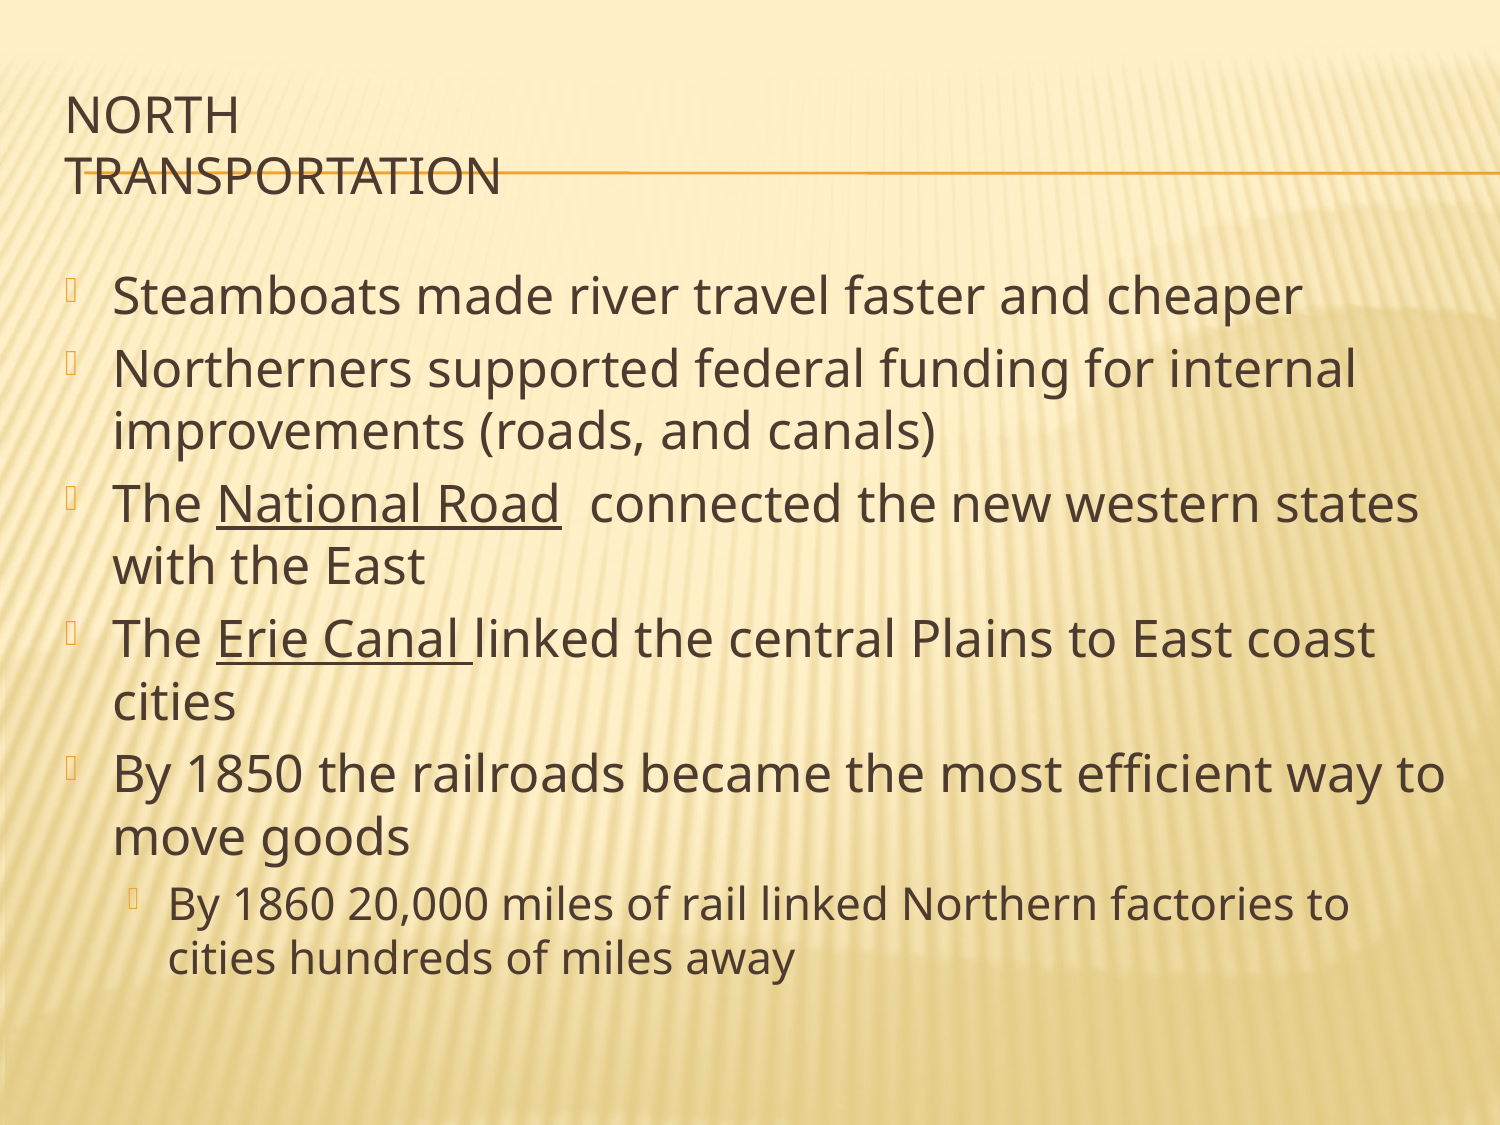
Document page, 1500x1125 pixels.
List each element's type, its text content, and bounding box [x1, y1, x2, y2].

title North Transportation [50, 75, 1475, 213]
list Steamboats made river travel faster and cheaper Northerners supported federal funding for internal improvements (roads, and canals) The National Road connected the new western states with the East The Erie Canal linked the central Plains to East coast cities By 1850 the railroads became the most efficient way to move goods By 1860 20,000 miles of rail linked Northern factories to cities hundreds of miles away [50, 254, 1475, 998]
